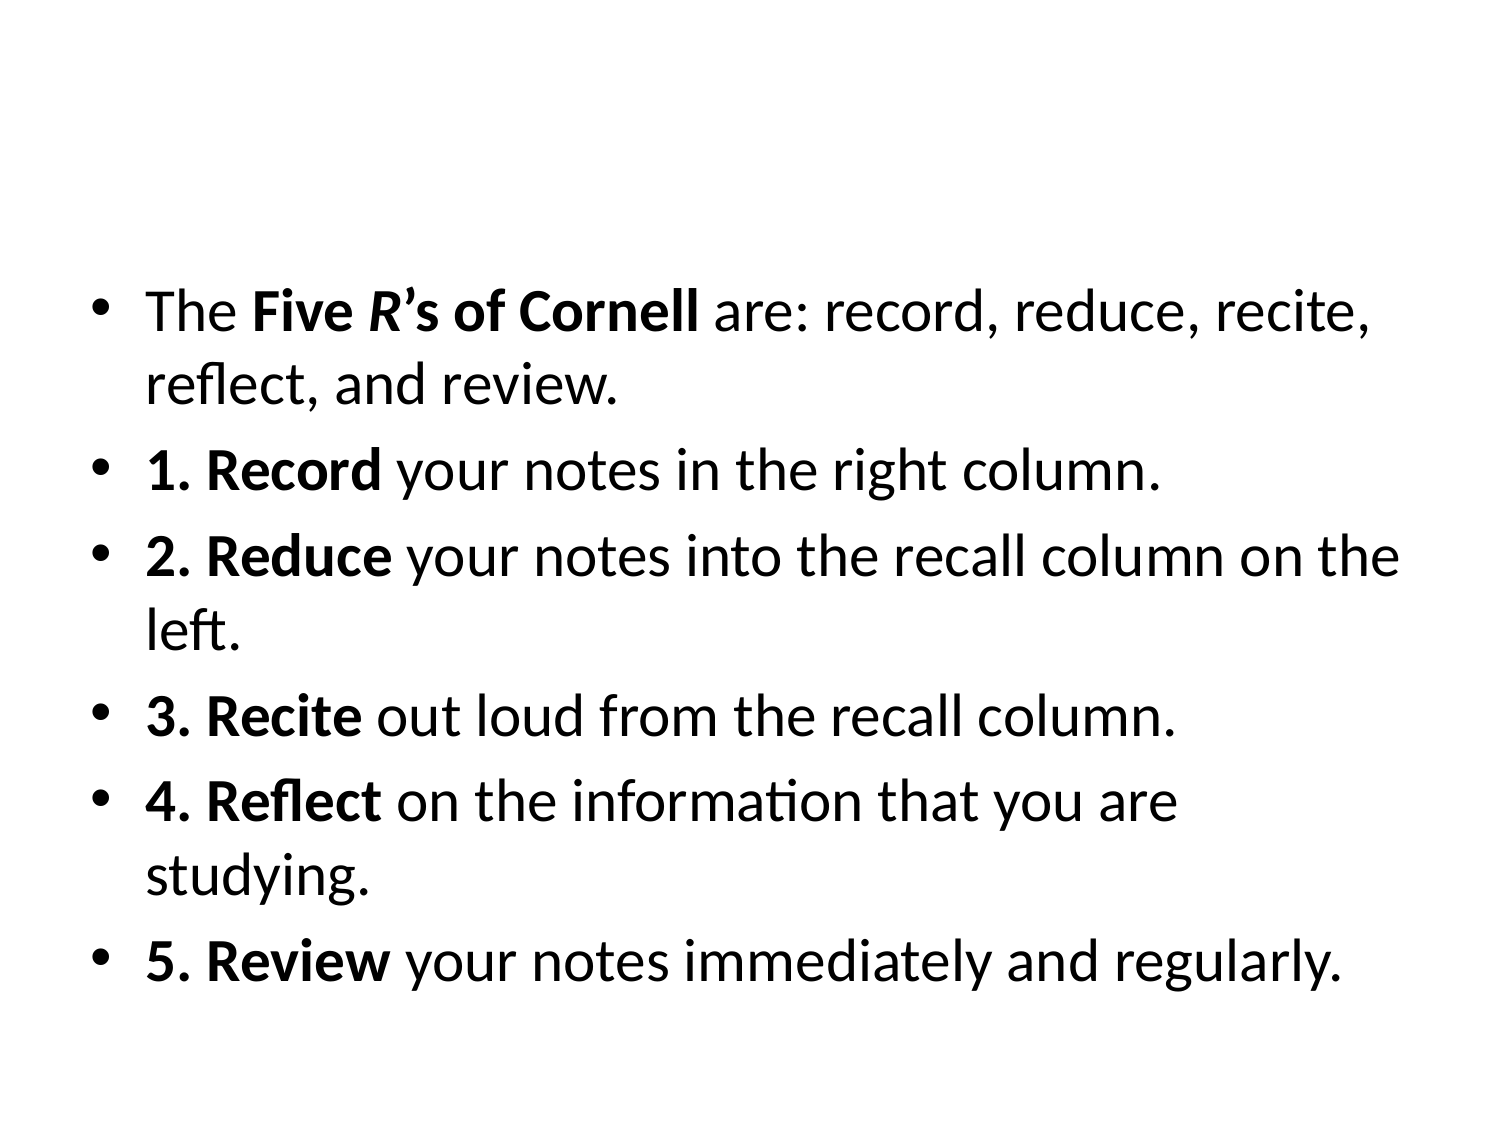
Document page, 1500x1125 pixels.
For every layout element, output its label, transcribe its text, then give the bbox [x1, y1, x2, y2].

list The Five R’s of Cornell are: record, reduce, recite, reflect, and review. 1. Record your notes in the right column. 2. Reduce your notes into the recall column on the left. 3. Recite out loud from the recall column. 4. Reflect on the information that you are studying. 5. Review your notes immediately and regularly. [75, 262, 1425, 1005]
